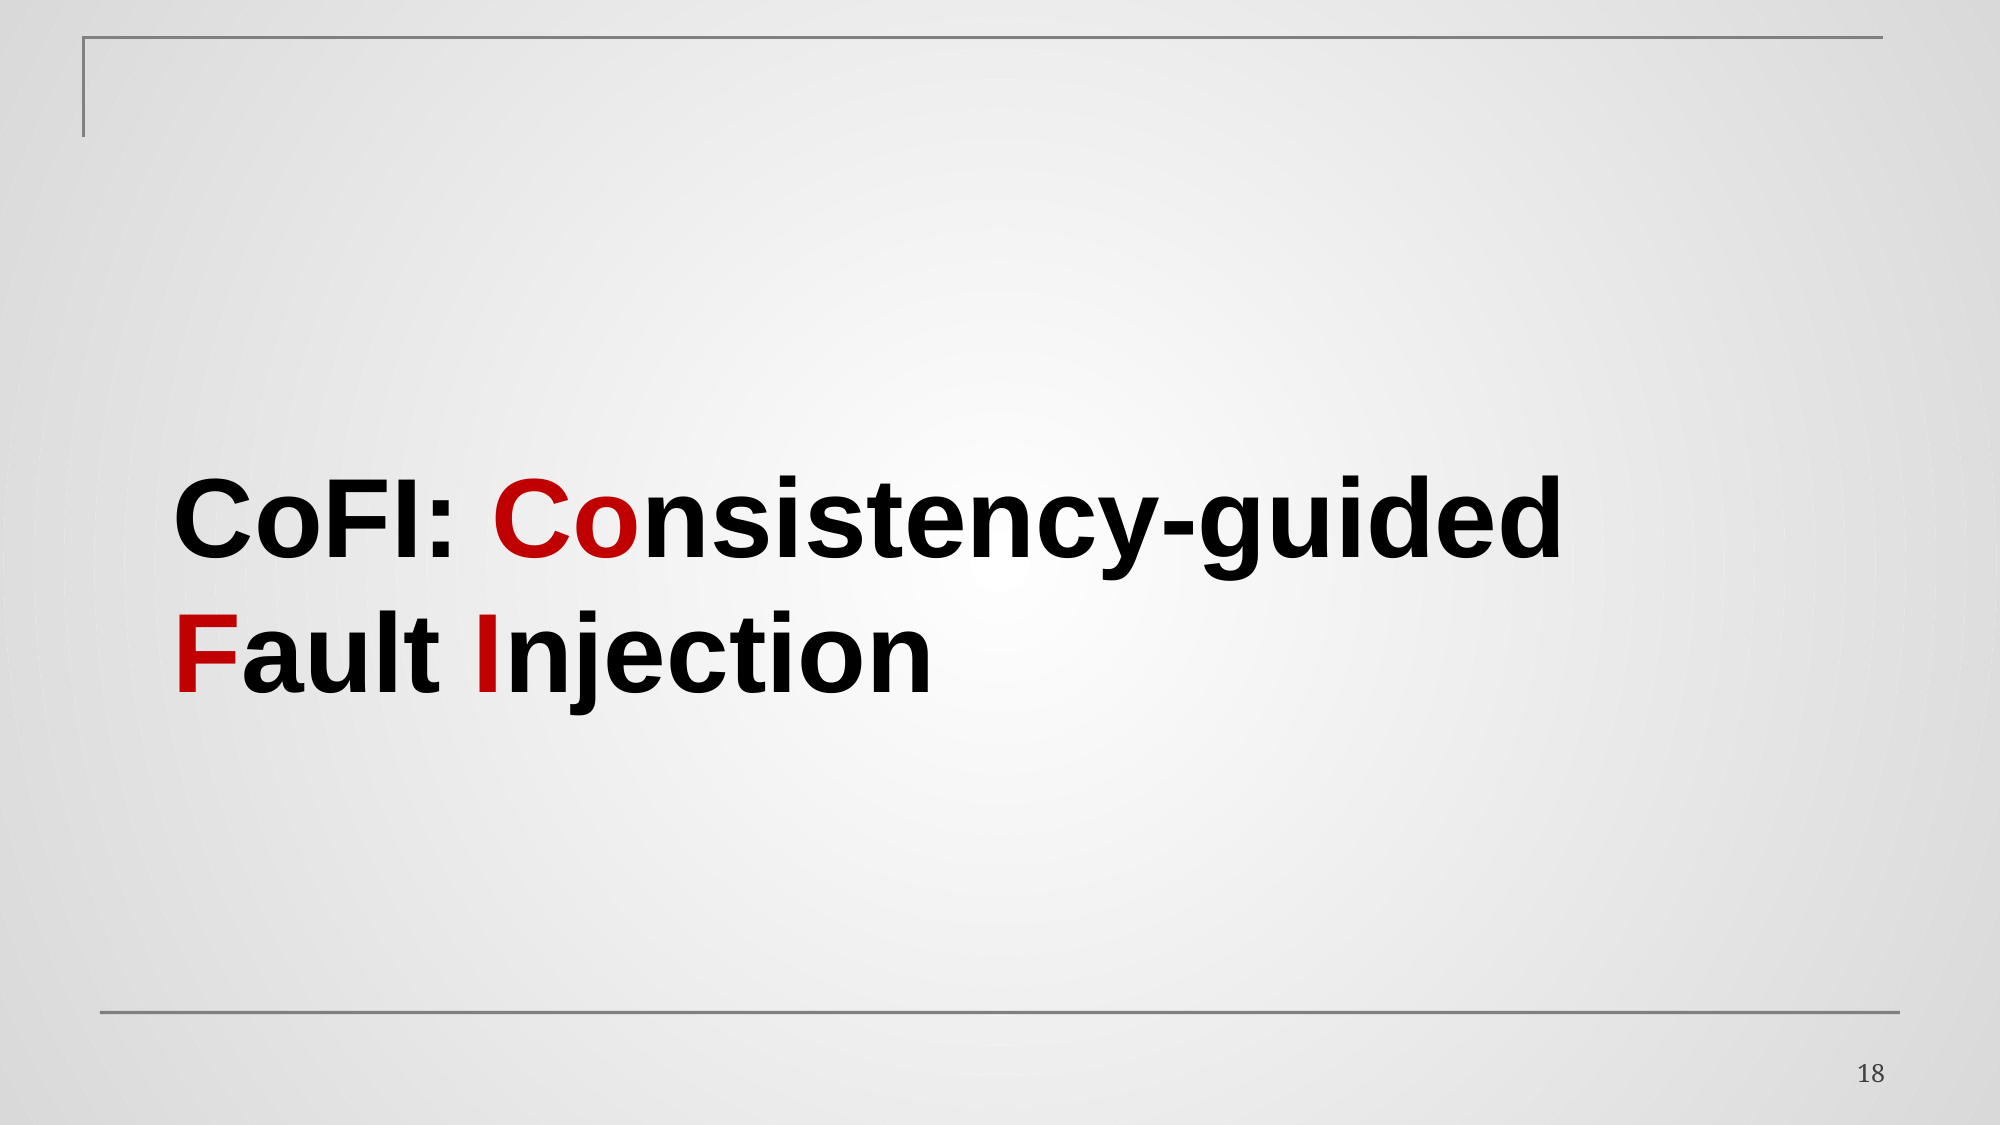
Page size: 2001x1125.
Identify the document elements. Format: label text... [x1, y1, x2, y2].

slide_number 18 [1433, 1023, 1901, 1100]
list CoFI: Consistency-guided Fault Injection [157, 476, 1858, 723]
